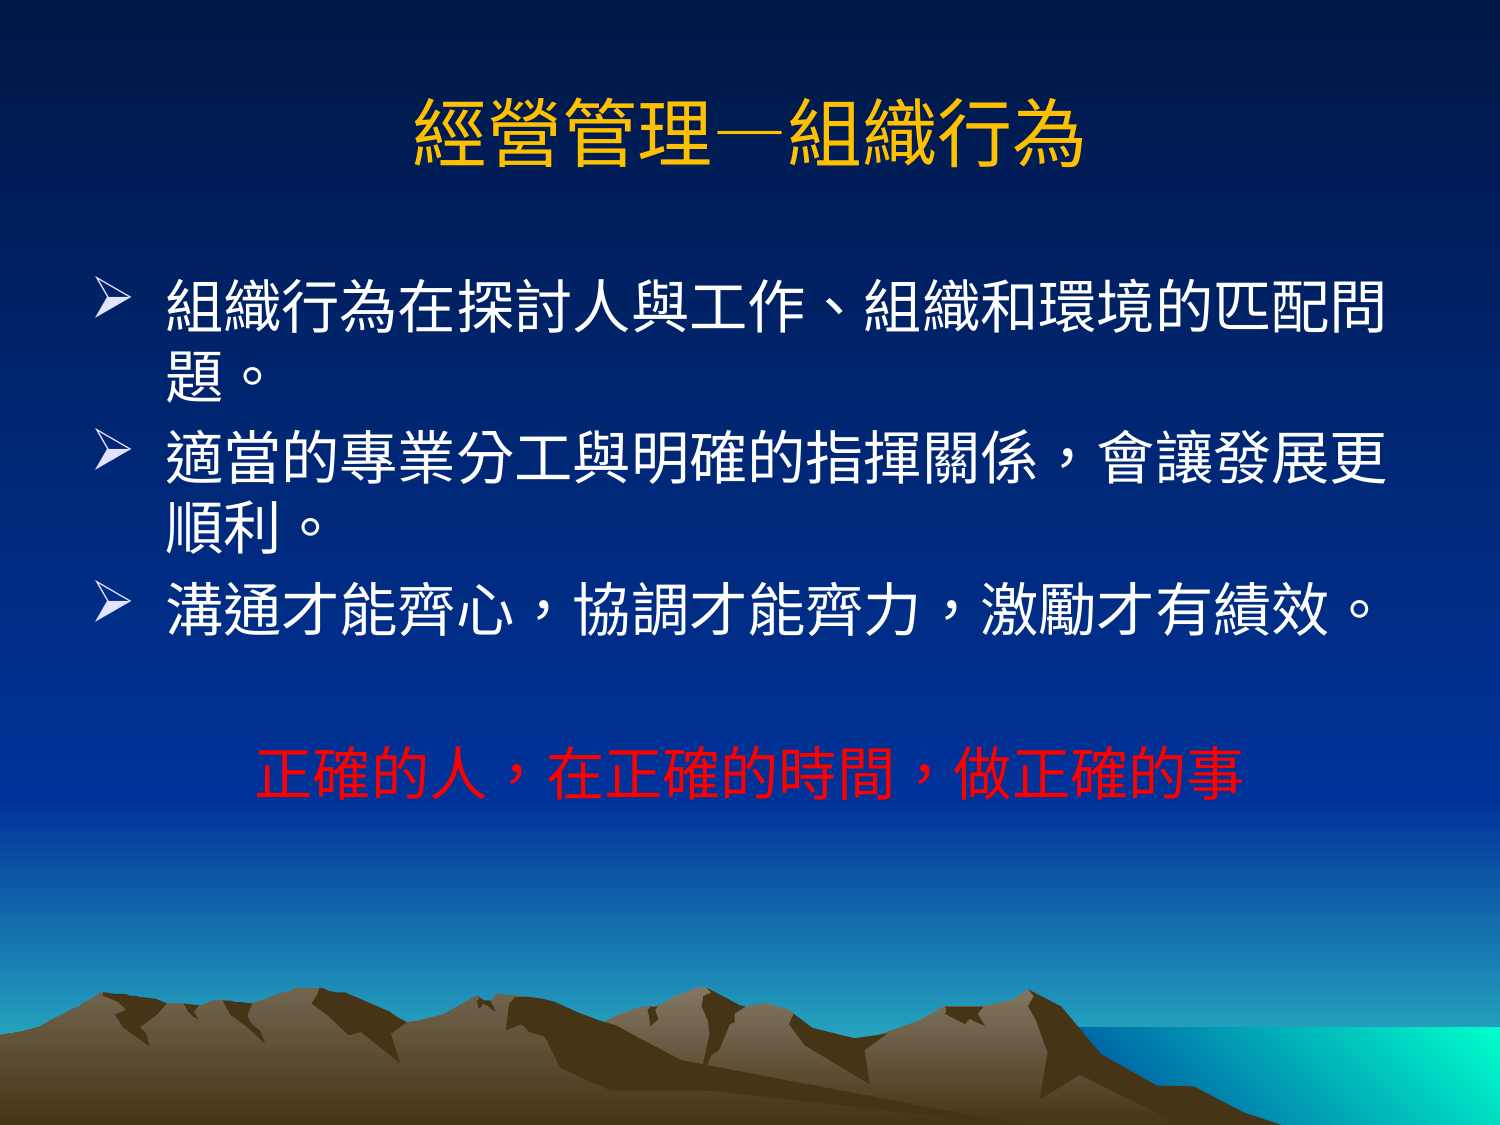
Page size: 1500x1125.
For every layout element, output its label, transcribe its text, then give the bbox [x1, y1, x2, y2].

list 組織行為在探討人與工作、組織和環境的匹配問題。 適當的專業分工與明確的指揮關係，會讓發展更順利。 溝通才能齊心，協調才能齊力，激勵才有績效。 正確的人，在正確的時間，做正確的事 [74, 262, 1426, 1001]
title 經營管理—組織行為 [75, 37, 1425, 225]
